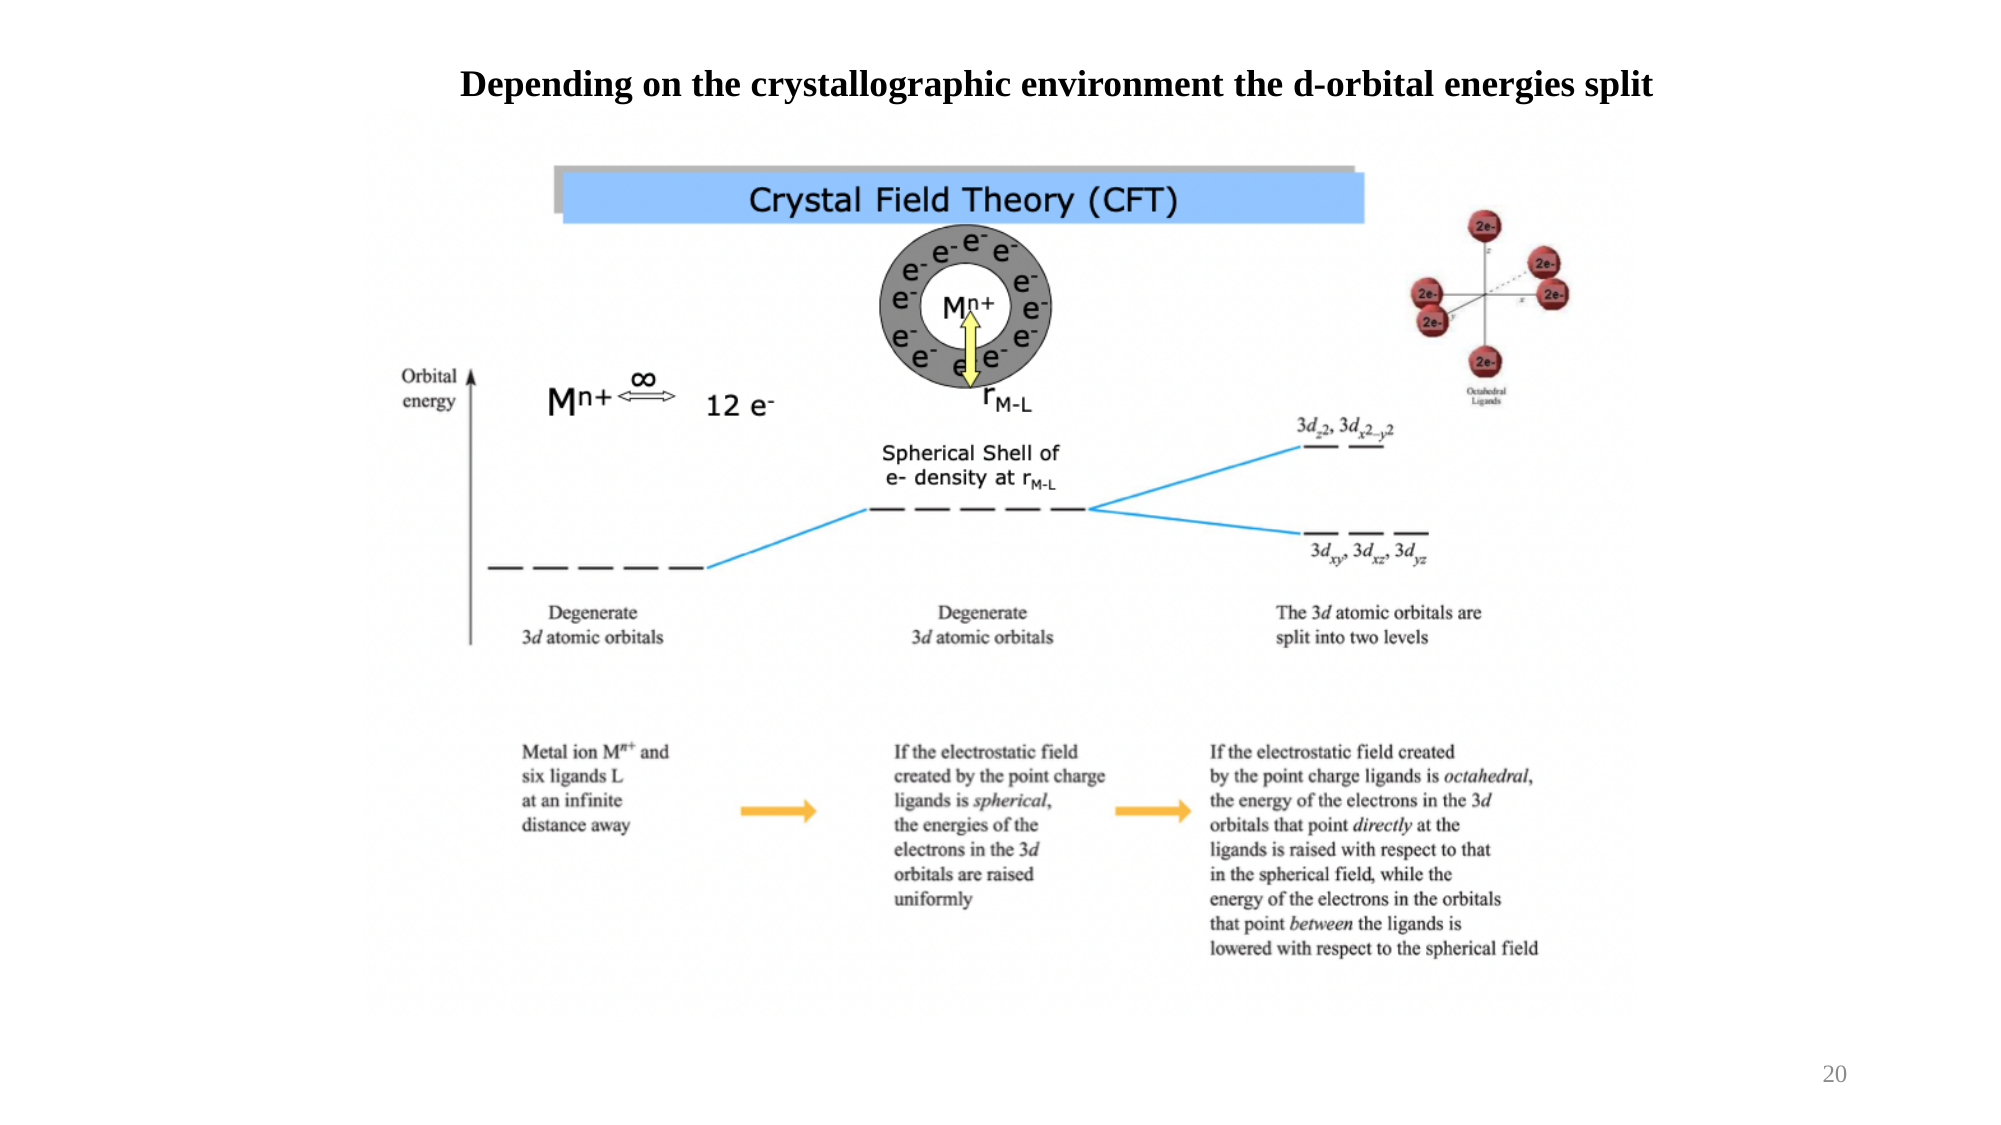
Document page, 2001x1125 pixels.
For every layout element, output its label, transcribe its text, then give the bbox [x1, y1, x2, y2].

text_box Depending on the crystallographic environment the d-orbital energies split This impacts the Enthalpy of Formation [445, 51, 1670, 157]
slide_number 20 [1412, 1042, 1863, 1103]
picture [362, 107, 1638, 1018]
